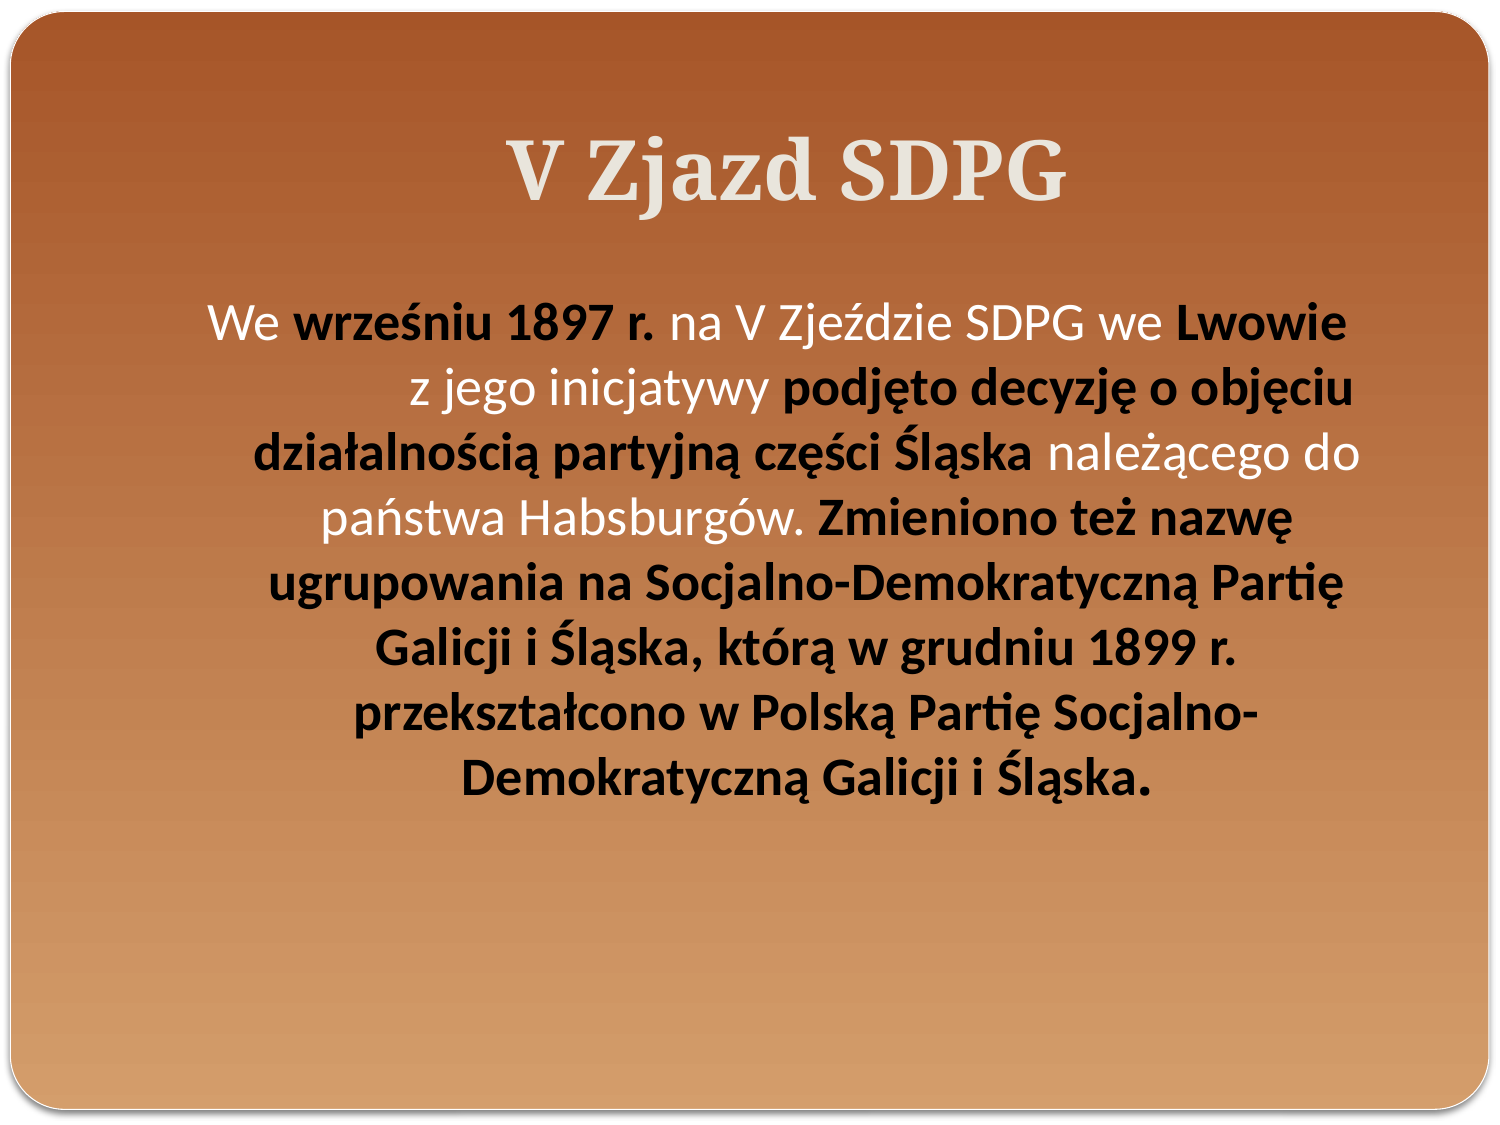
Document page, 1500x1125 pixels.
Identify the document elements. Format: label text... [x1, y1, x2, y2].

list We wrześniu 1897 r. na V Zjeździe SDPG we Lwowie z jego inicjatywy podjęto decyzję o objęciu działalnością partyjną części Śląska należącego do państwa Habsburgów. Zmieniono też nazwę ugrupowania na Socjalno-Demokratyczną Partię Galicji i Śląska, którą w grudniu 1899 r. przekształcono w Polską Partię Socjalno-Demokratyczną Galicji i Śląska. [147, 278, 1423, 1030]
title V Zjazd SDPG [149, 44, 1426, 233]
